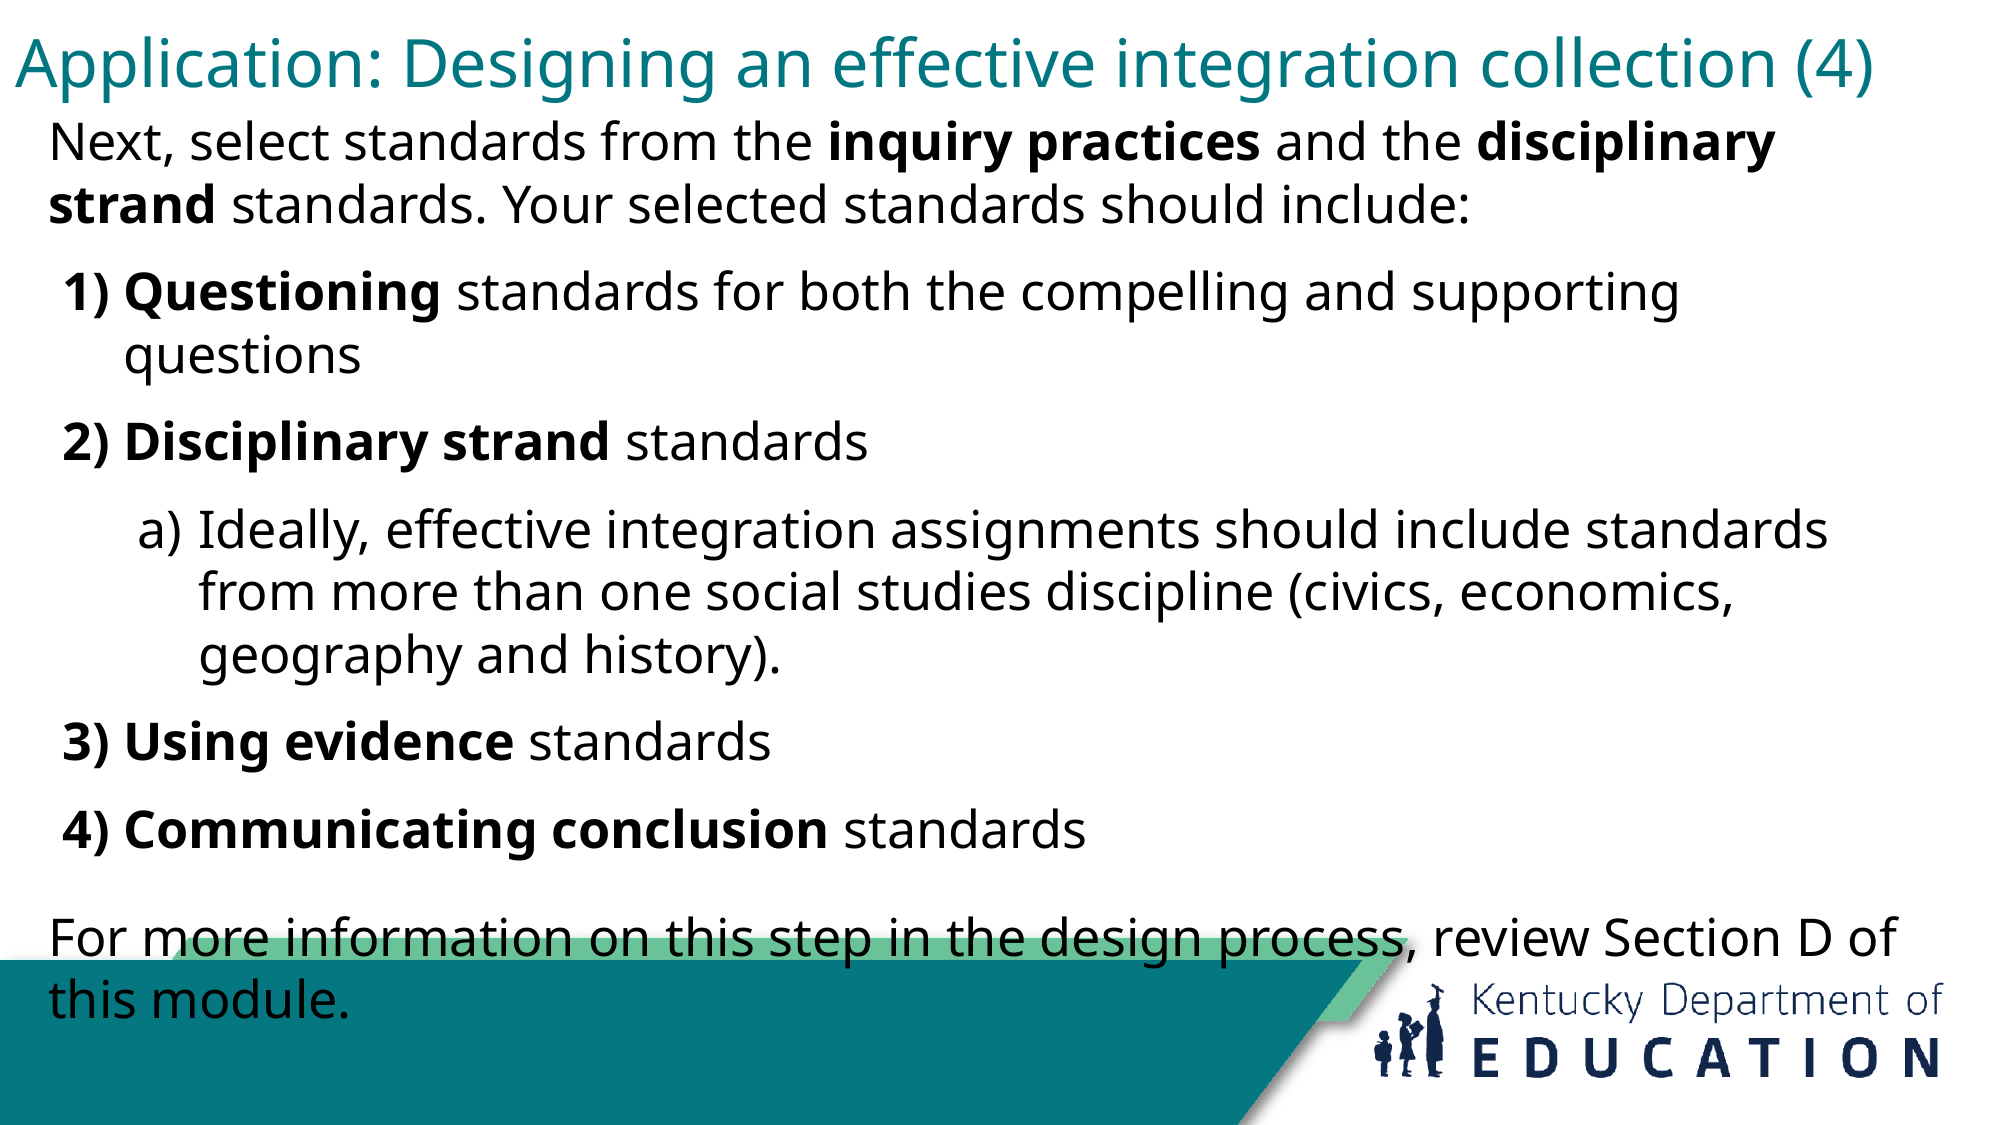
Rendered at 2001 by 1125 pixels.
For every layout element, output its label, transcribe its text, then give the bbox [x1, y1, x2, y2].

title Application: Designing an effective integration collection (4) [0, 22, 1933, 240]
list Next, select standards from the inquiry practices and the disciplinary strand standards. Your selected standards should include: Questioning standards for both the compelling and supporting questions Disciplinary strand standards Ideally, effective integration assignments should include standards from more than one social studies discipline (civics, economics, geography and history). Using evidence standards Communicating conclusion standards For more information on this step in the design process, review Section D of this module. [33, 101, 1933, 921]
picture [0, 0, 2001, 1125]
